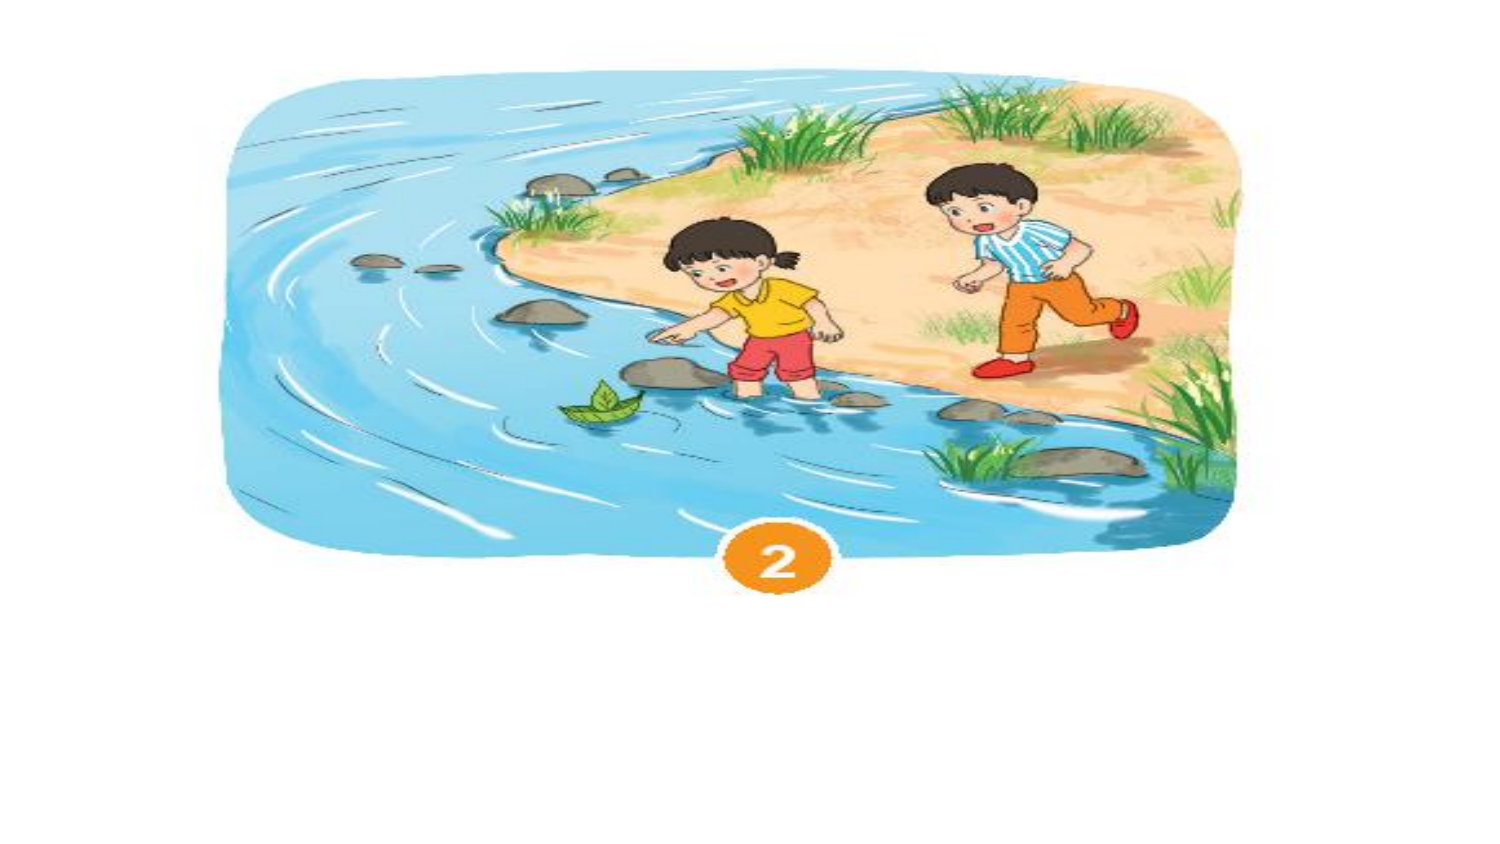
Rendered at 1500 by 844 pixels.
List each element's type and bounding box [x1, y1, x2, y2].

picture [162, 34, 1276, 604]
